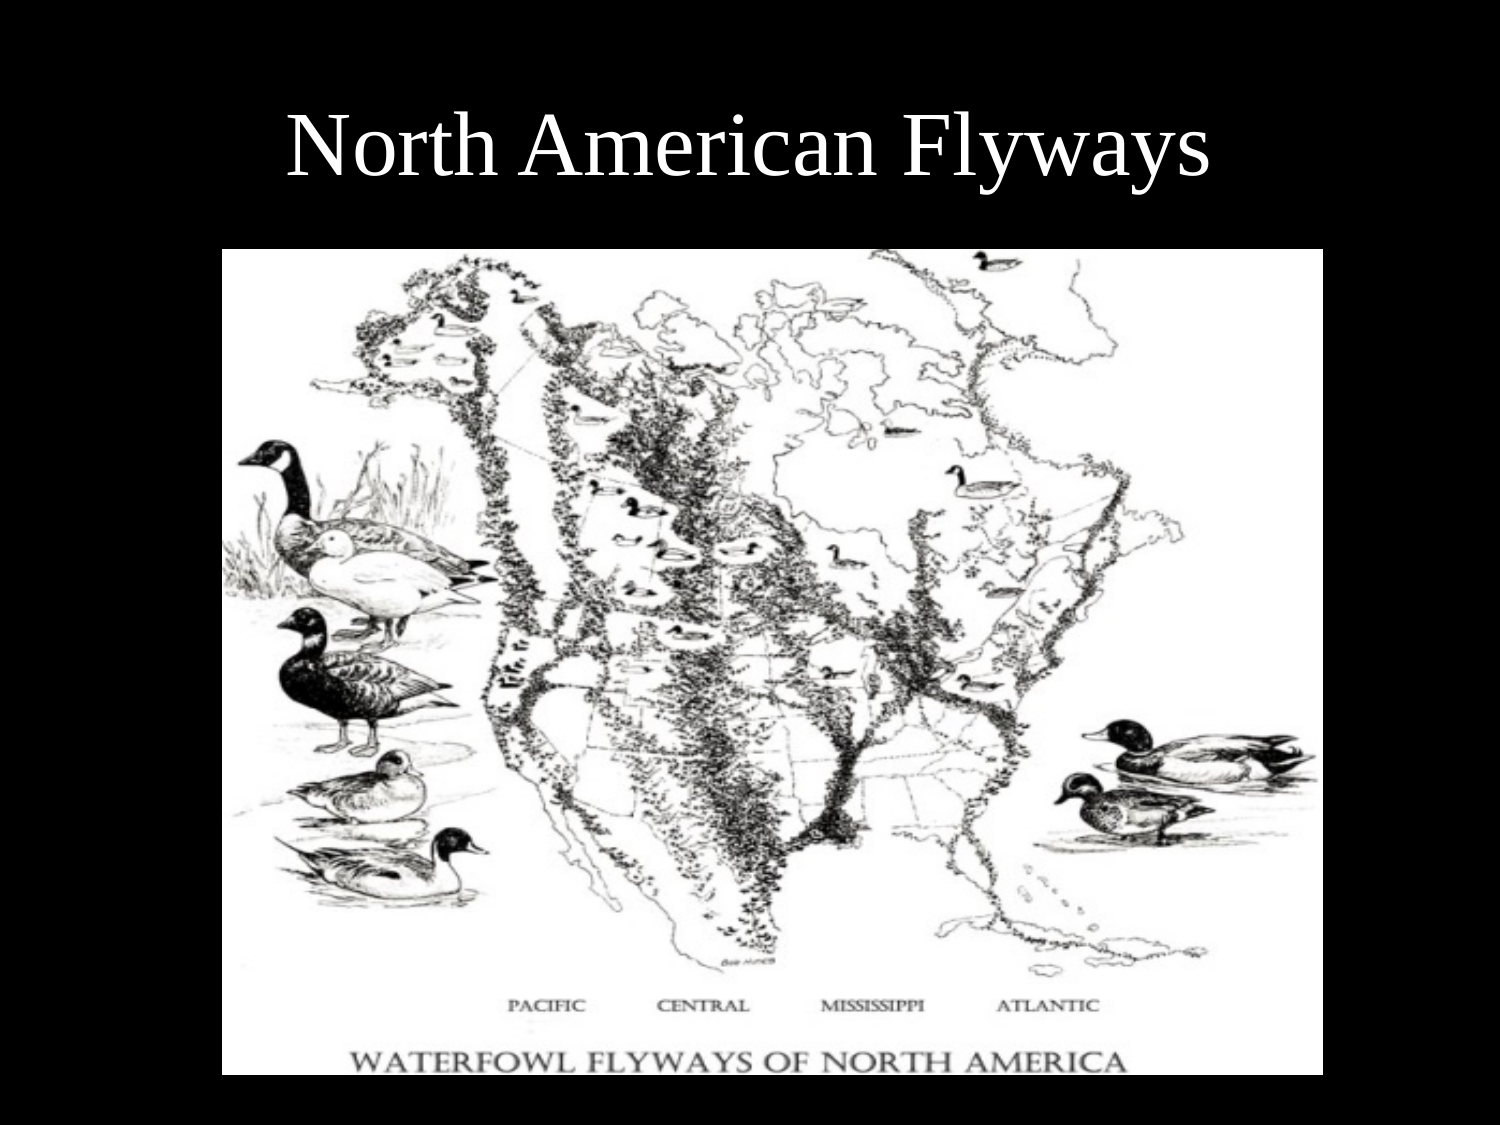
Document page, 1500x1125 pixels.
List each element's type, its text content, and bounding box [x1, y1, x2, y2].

picture [222, 249, 1323, 1076]
title North American Flyways [75, 45, 1425, 233]
